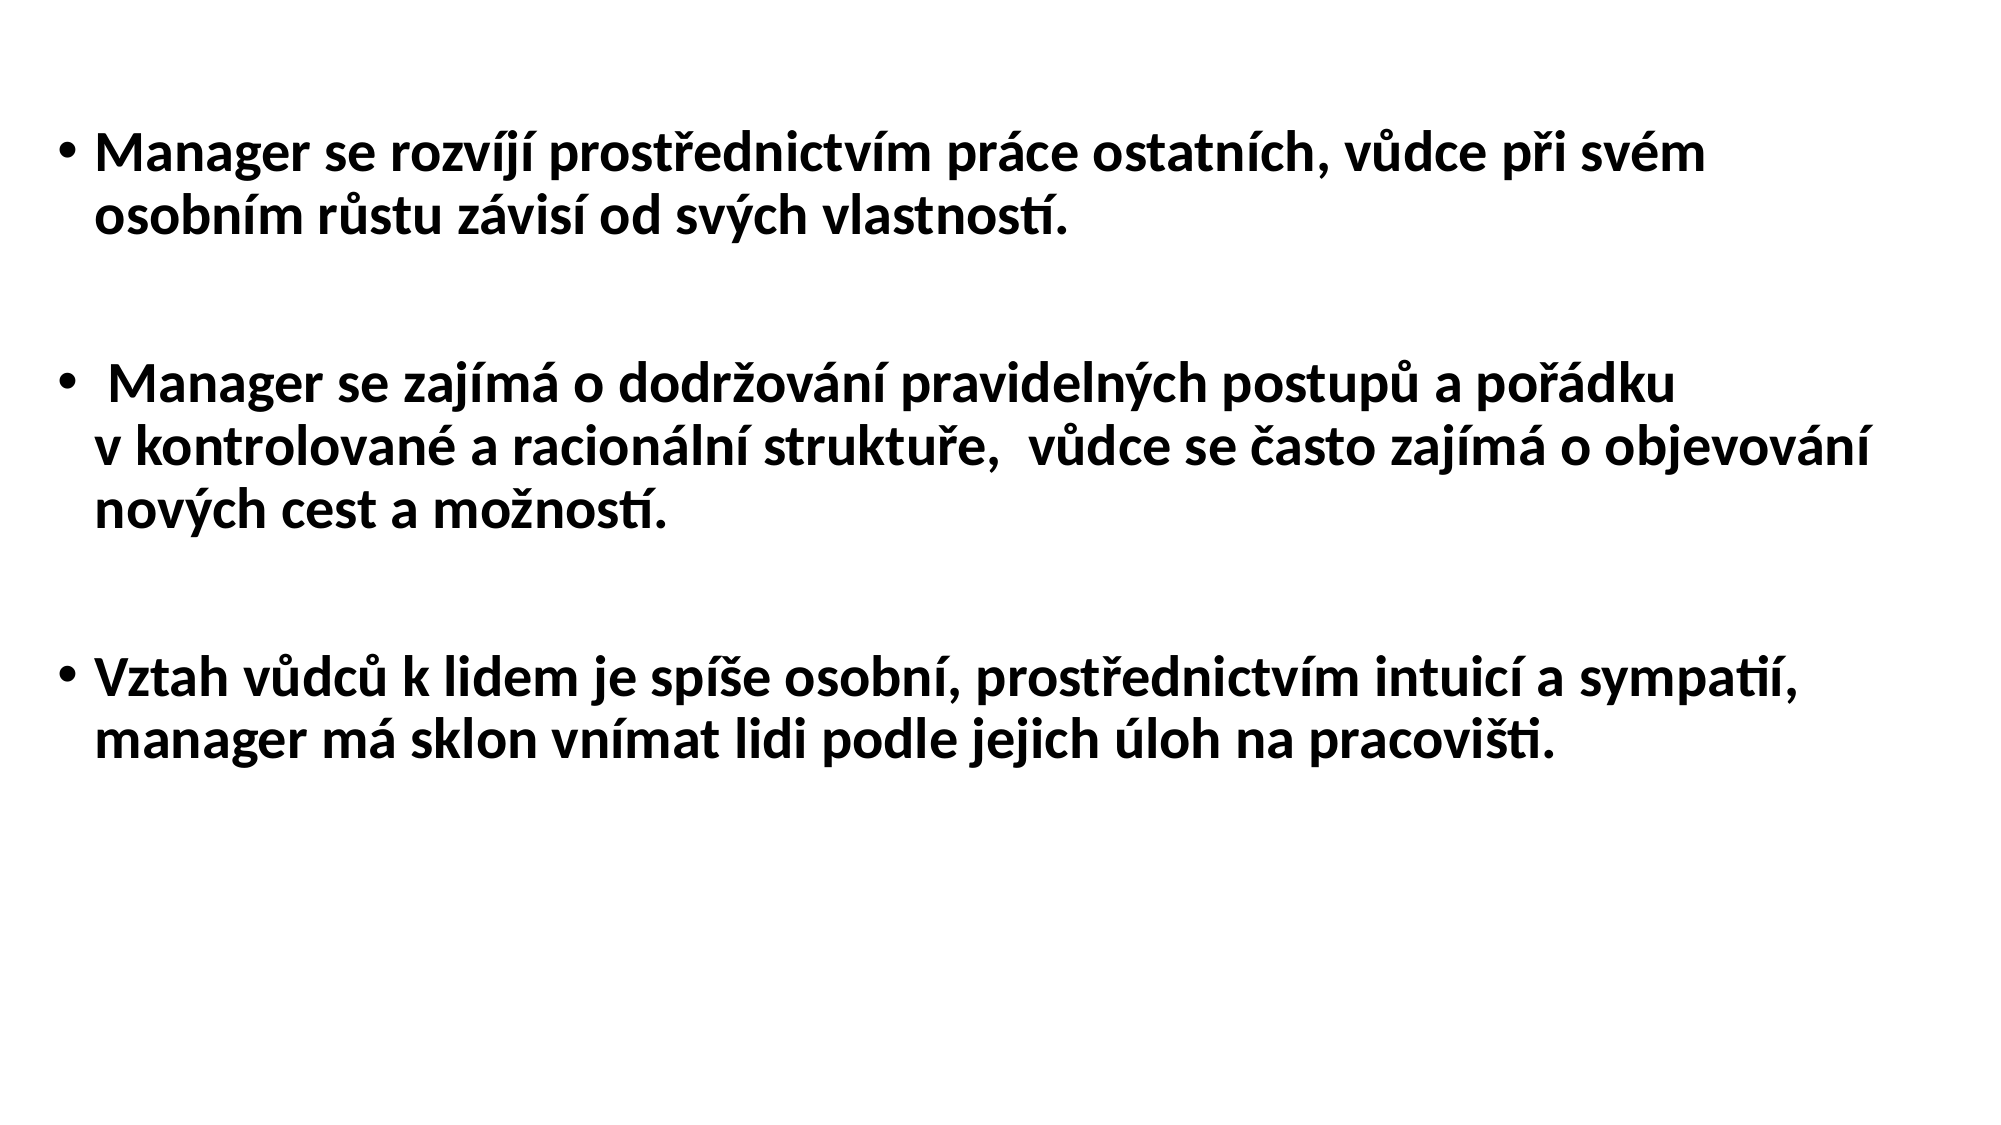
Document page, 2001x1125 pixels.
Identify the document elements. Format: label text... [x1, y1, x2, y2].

list Manager se rozvíjí prostřednictvím práce ostatních, vůdce při svém osobním růstu závisí od svých vlastností. Manager se zajímá o dodržování pravidelných postupů a pořádku v kontrolované a racionální struktuře, vůdce se často zajímá o objevování nových cest a možností. Vztah vůdců k lidem je spíše osobní, prostřednictvím intuicí a sympatií, manager má sklon vnímat lidi podle jejich úloh na pracovišti. [42, 23, 1944, 1074]
